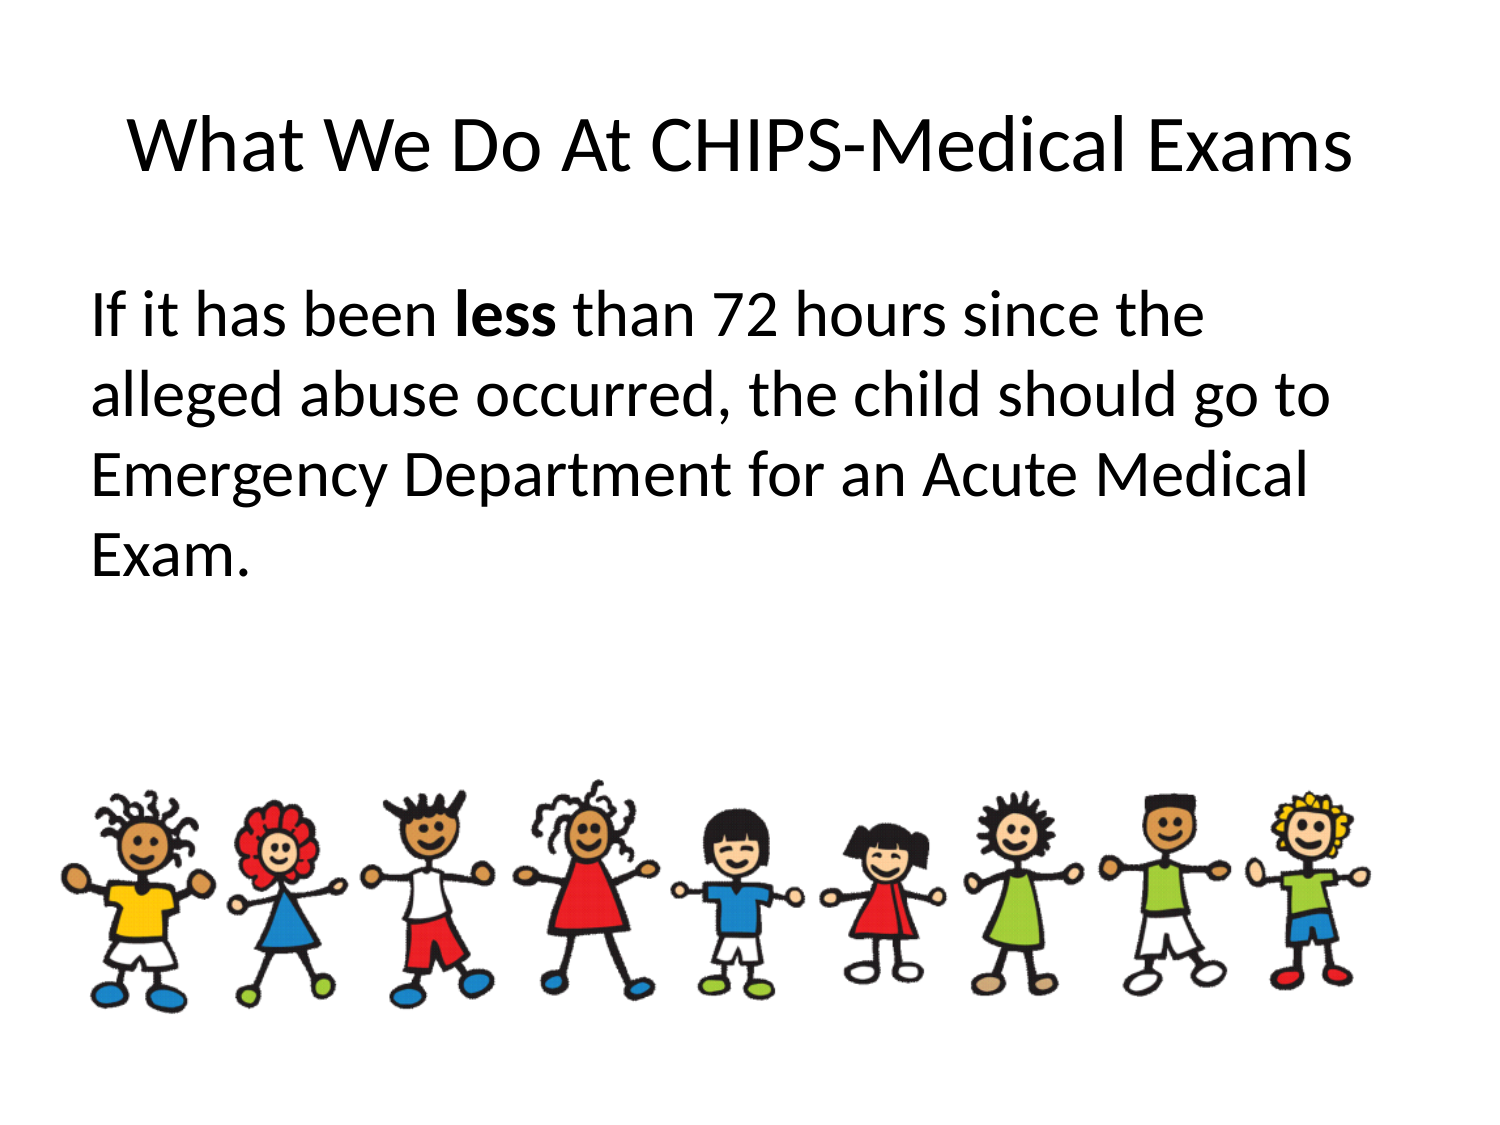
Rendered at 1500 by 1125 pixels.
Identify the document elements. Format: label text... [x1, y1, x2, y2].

title What We Do At CHIPS-Medical Exams [75, 45, 1425, 233]
list If it has been less than 72 hours since the alleged abuse occurred, the child should go to Emergency Department for an Acute Medical Exam. [75, 262, 1425, 1005]
picture [49, 774, 1388, 1019]
